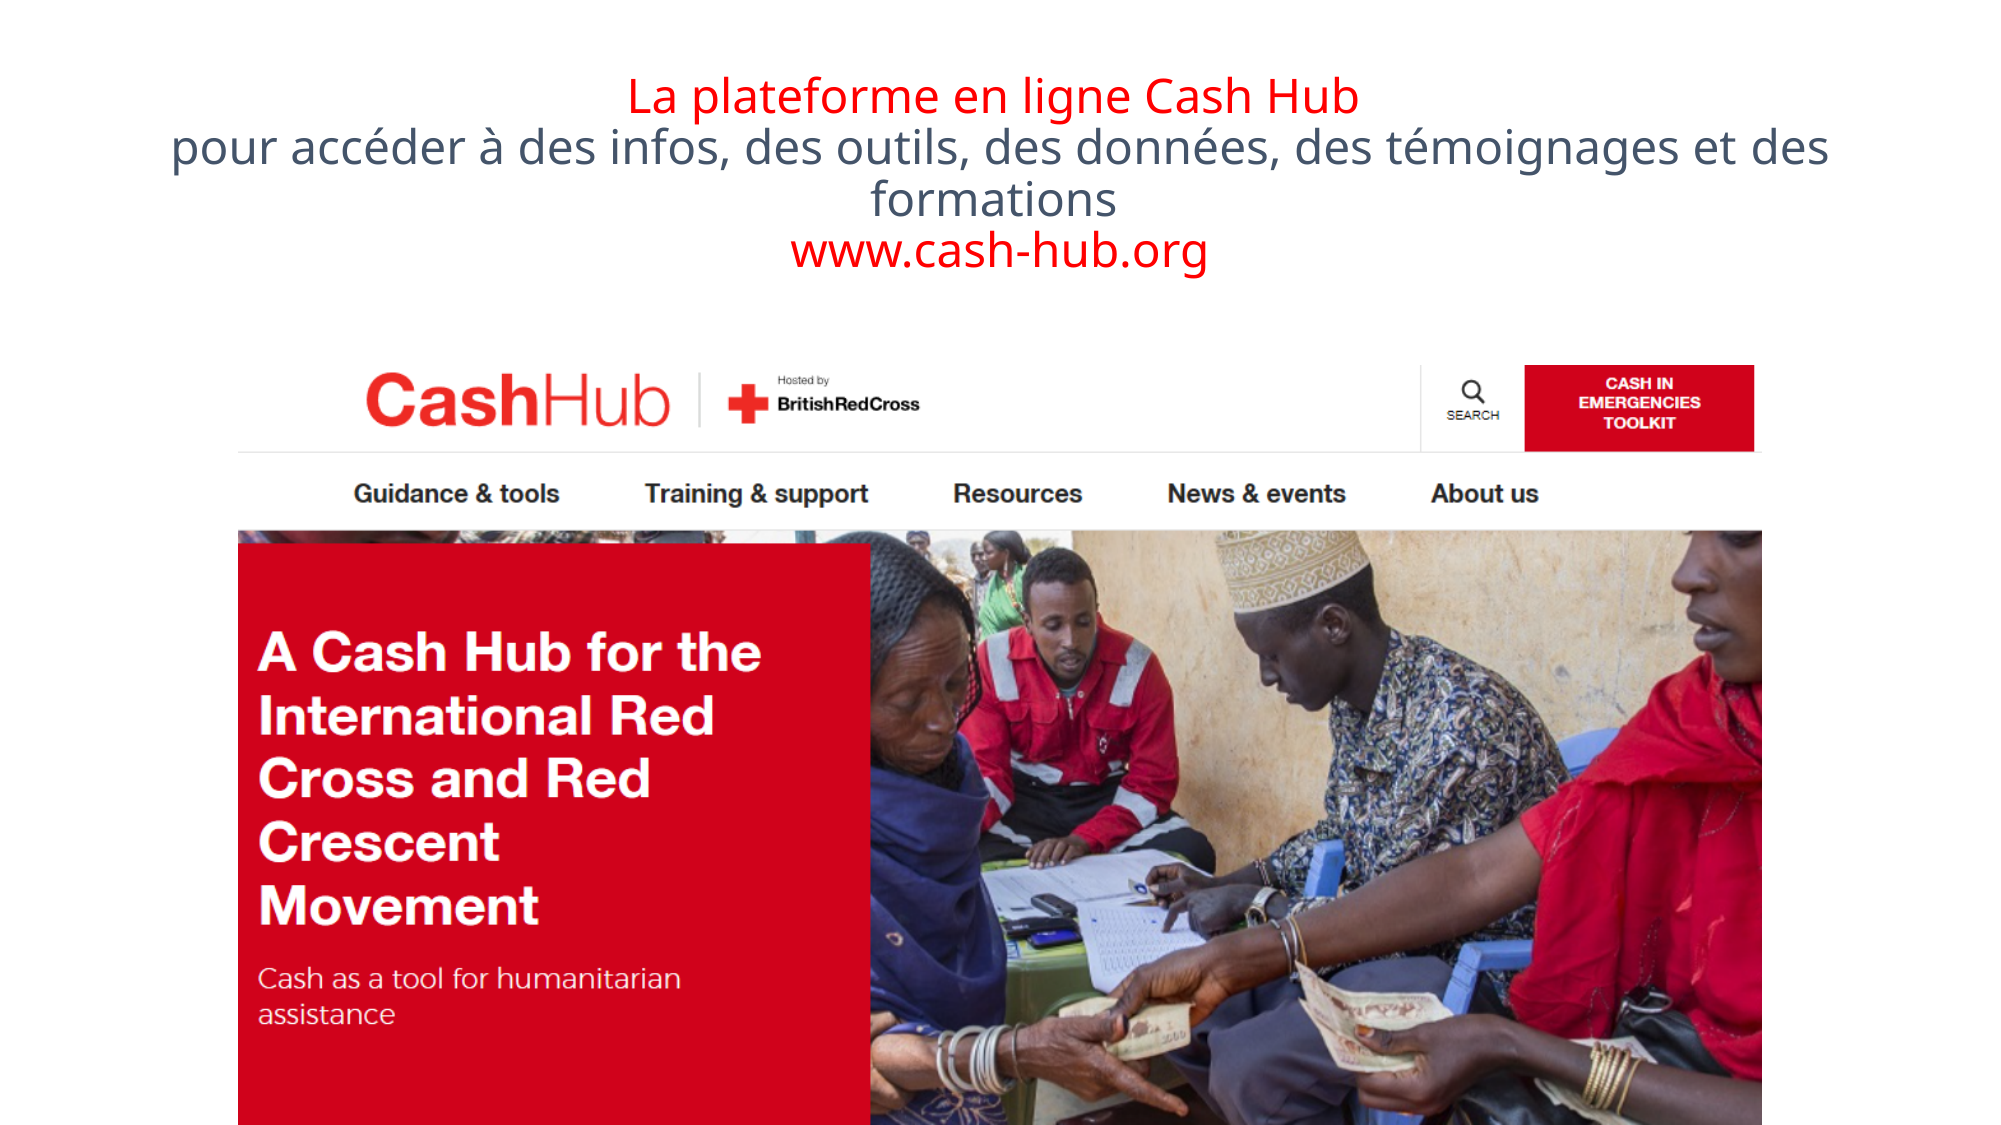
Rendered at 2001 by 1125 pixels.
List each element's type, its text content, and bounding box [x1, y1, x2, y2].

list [238, 365, 1762, 1125]
title La plateforme en ligne Cash Hub pour accéder à des infos, des outils, des données, des témoignages et des formations www.cash-hub.org [137, 11, 1863, 344]
